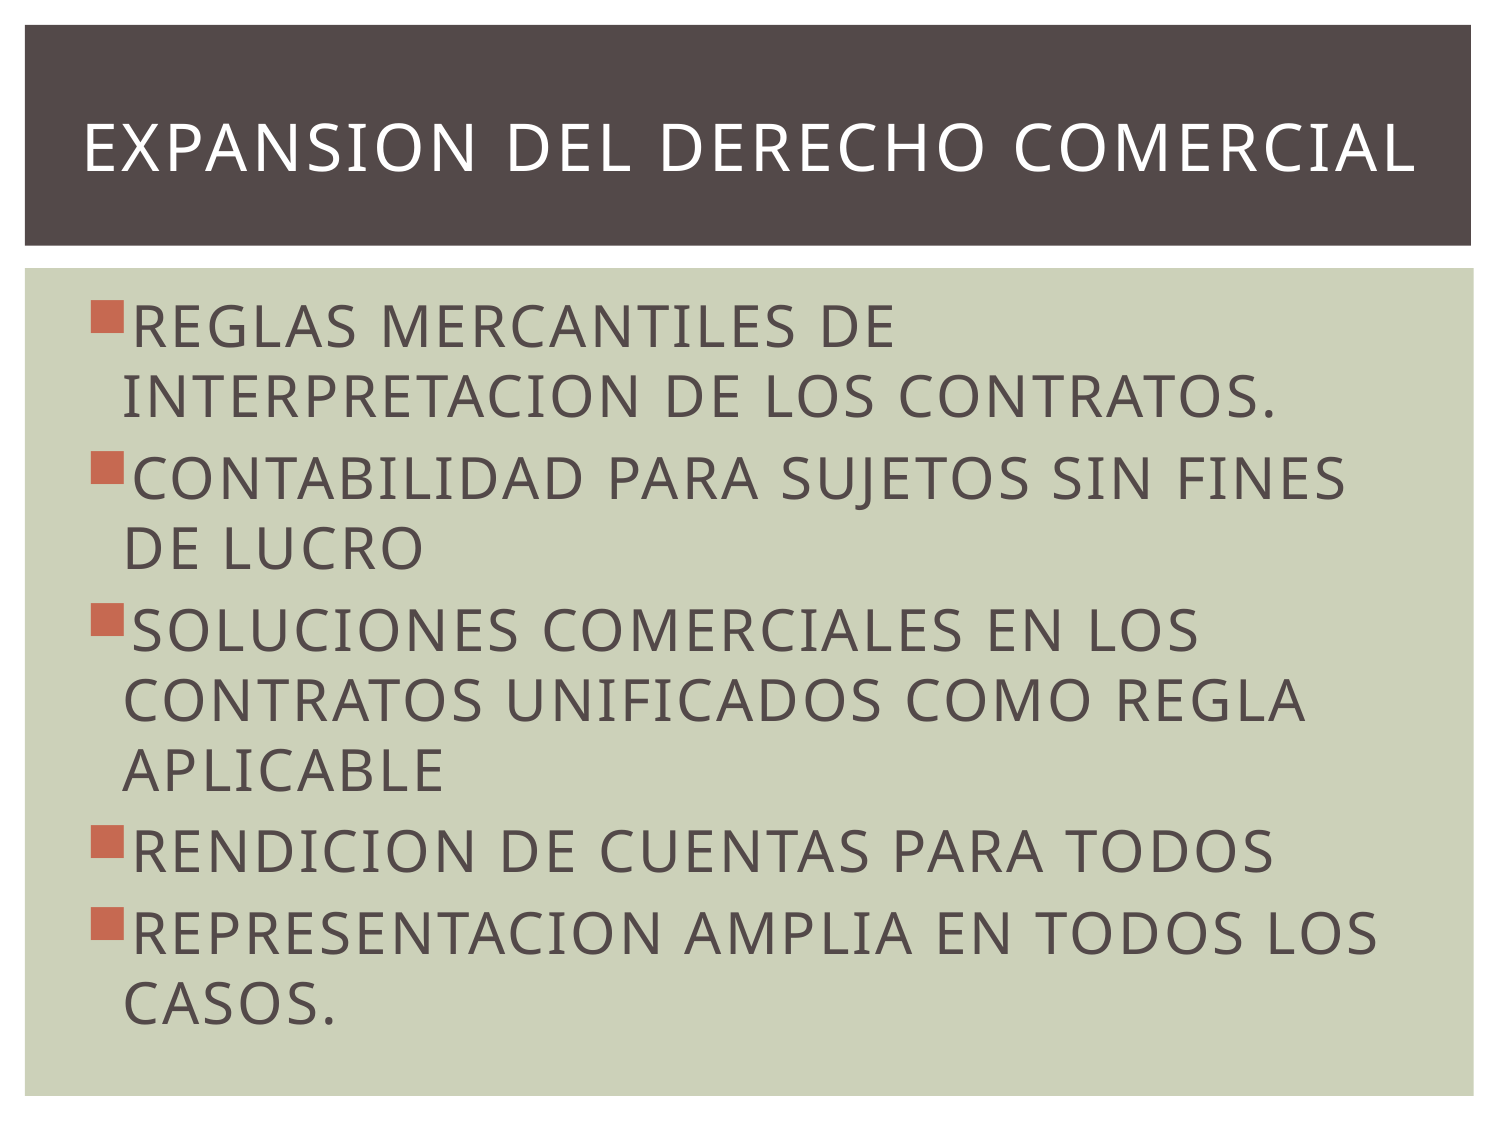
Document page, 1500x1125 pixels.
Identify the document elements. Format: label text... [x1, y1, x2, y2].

title EXPANSION DEL DERECHO COMERCIAL [62, 58, 1438, 232]
list REGLAS MERCANTILES DE INTERPRETACION DE LOS CONTRATOS. CONTABILIDAD PARA SUJETOS SIN FINES DE LUCRO SOLUCIONES COMERCIALES EN LOS CONTRATOS UNIFICADOS COMO REGLA APLICABLE RENDICION DE CUENTAS PARA TODOS REPRESENTACION AMPLIA EN TODOS LOS CASOS. [62, 281, 1442, 1005]
